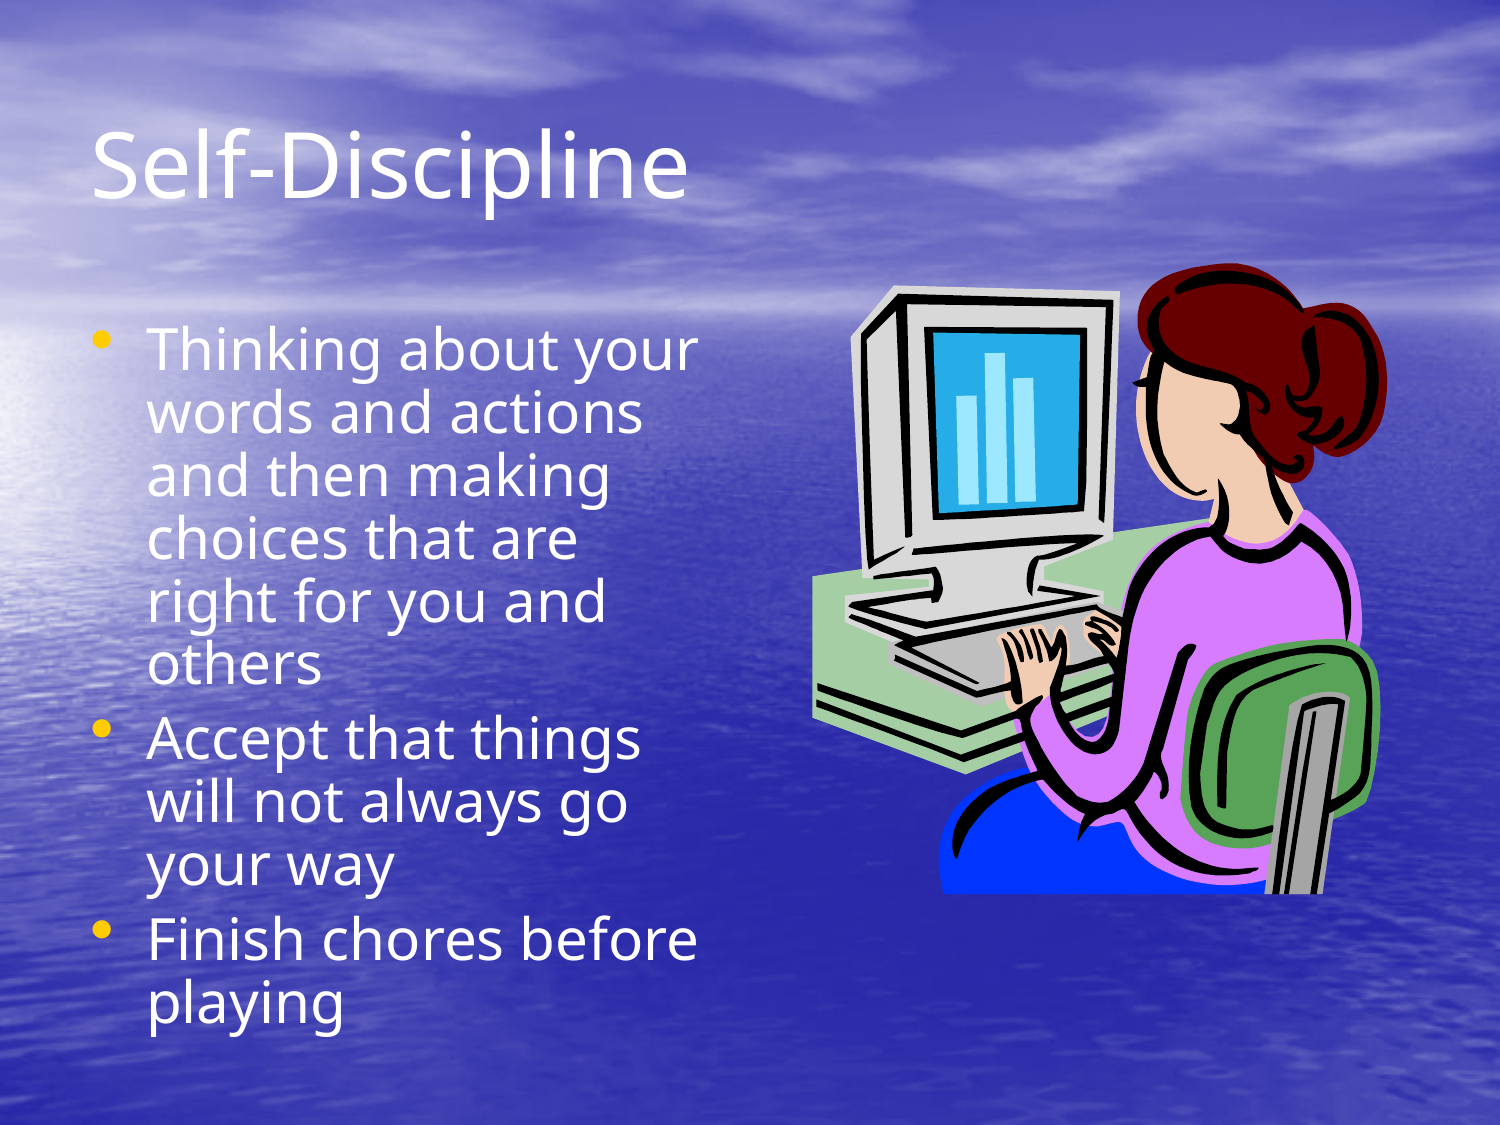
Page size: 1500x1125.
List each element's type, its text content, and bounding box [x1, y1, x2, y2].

list Thinking about your words and actions and then making choices that are right for you and others Accept that things will not always go your way Finish chores before playing [75, 312, 738, 988]
title Self-Discipline [75, 47, 1425, 275]
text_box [812, 262, 1388, 900]
